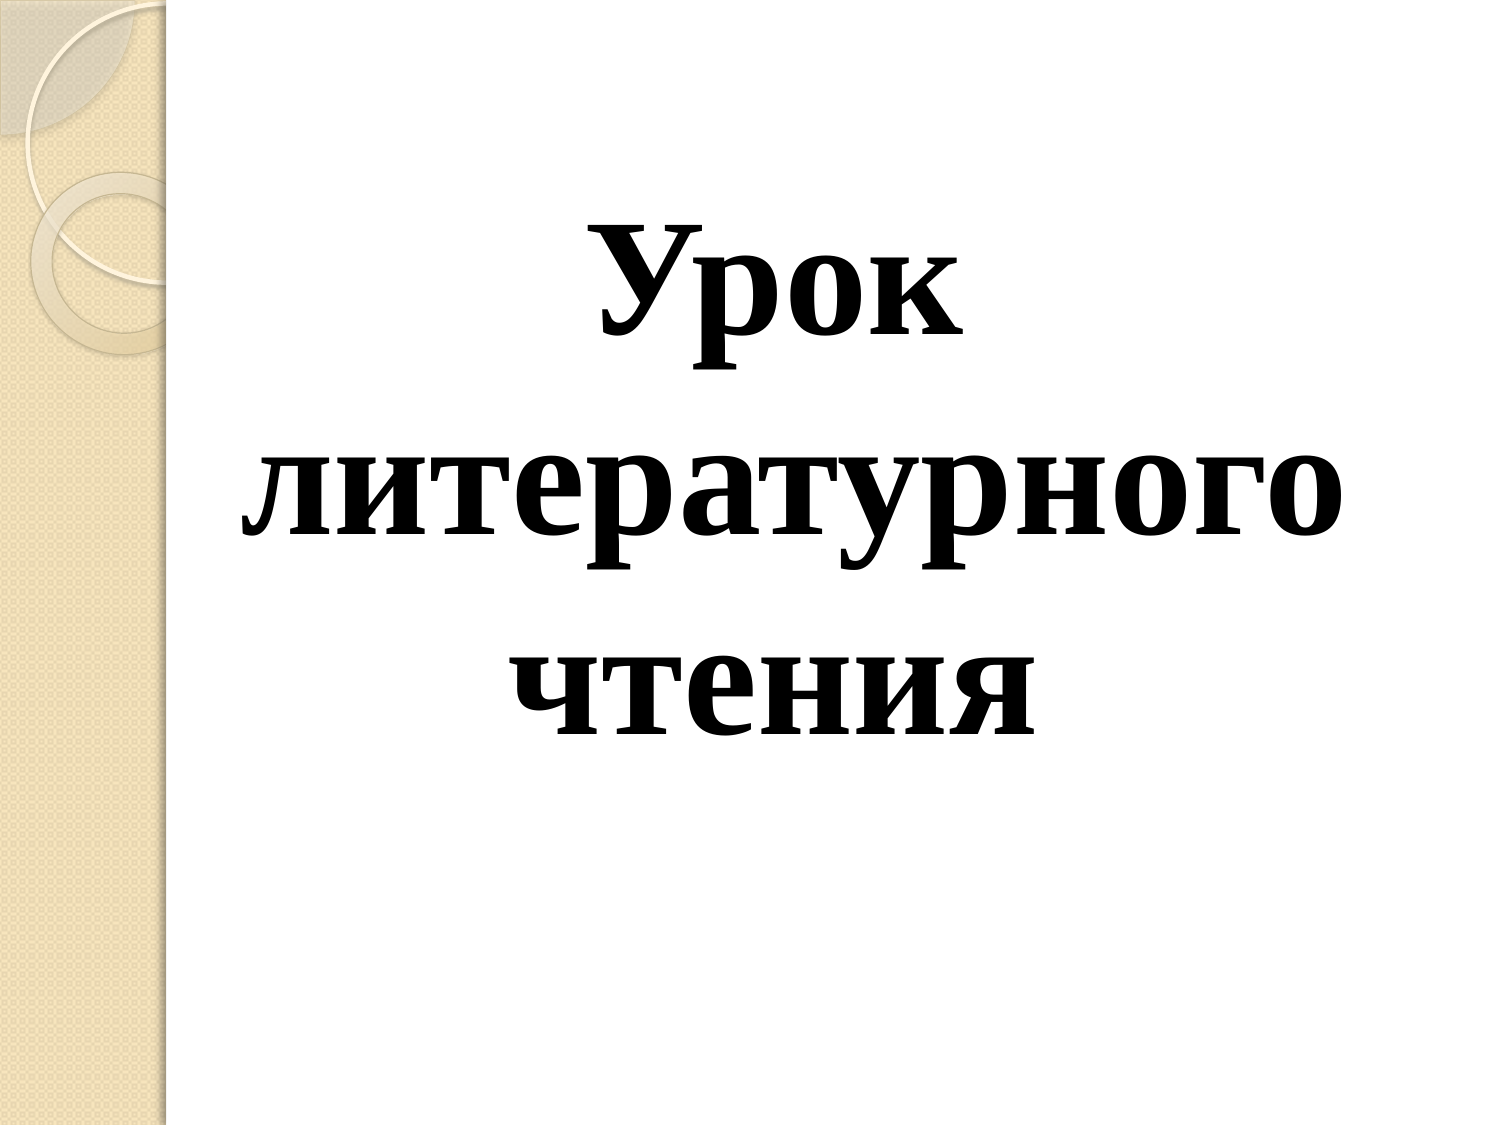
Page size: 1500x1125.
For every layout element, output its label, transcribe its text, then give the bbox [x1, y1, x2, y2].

text_box Урок литературного чтения [135, 160, 1412, 776]
title [53, 90, 1378, 752]
